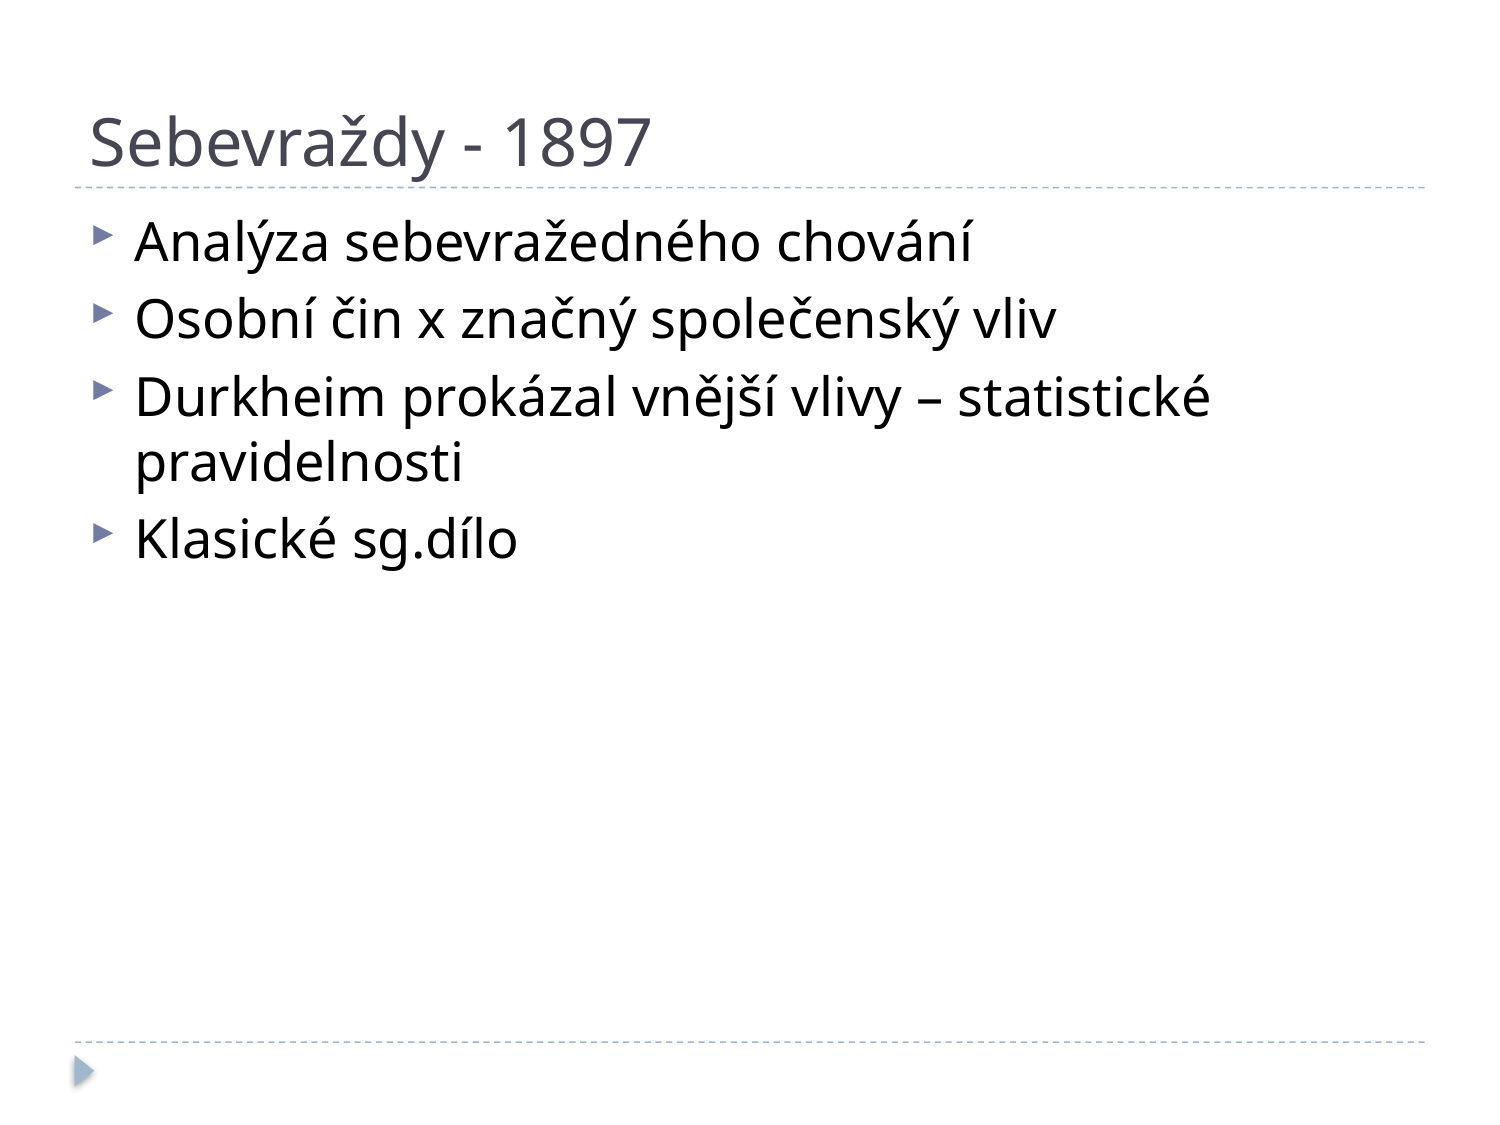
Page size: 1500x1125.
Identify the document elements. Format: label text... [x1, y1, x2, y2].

list Analýza sebevražedného chování Osobní čin x značný společenský vliv Durkheim prokázal vnější vlivy – statistické pravidelnosti Klasické sg.dílo [75, 200, 1425, 1010]
title Sebevraždy - 1897 [75, 24, 1425, 188]
